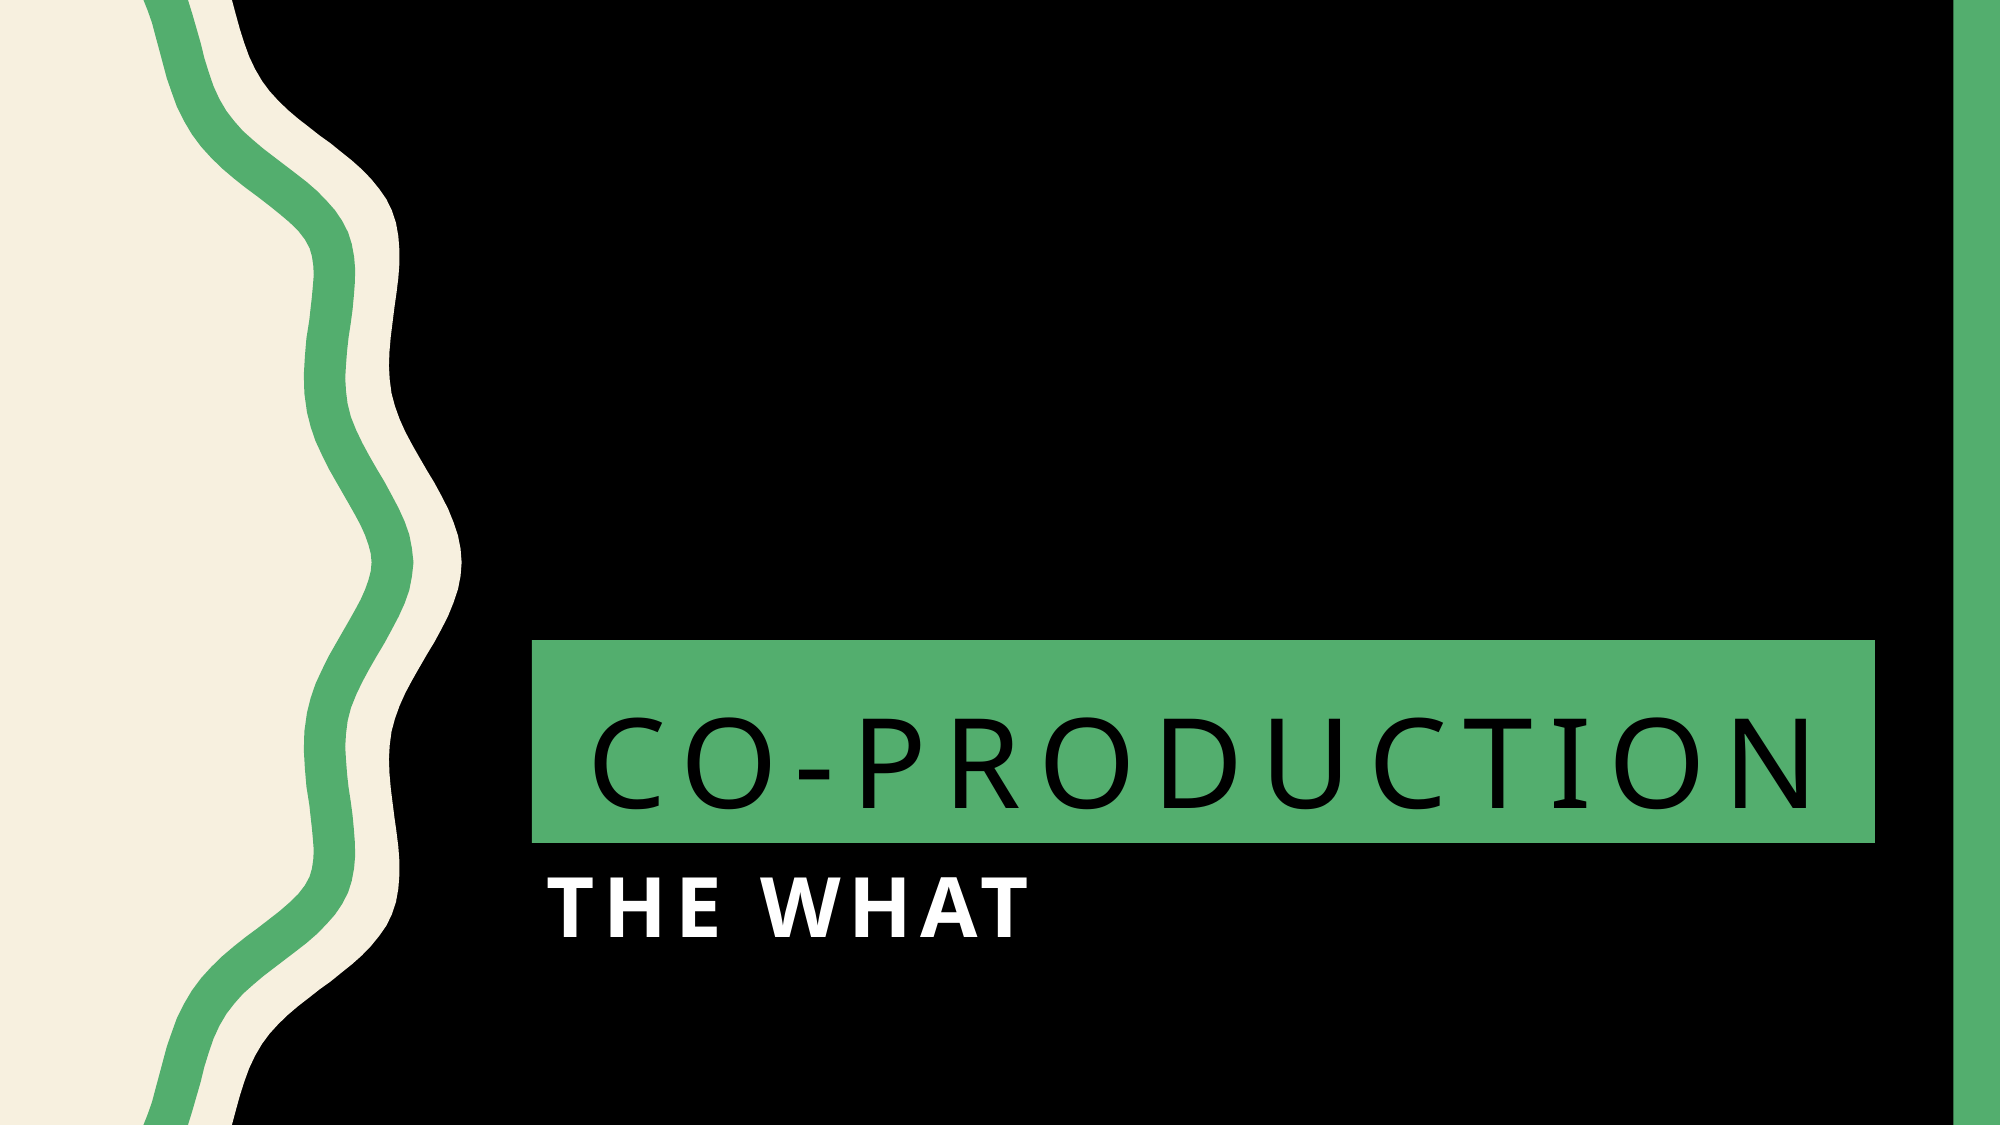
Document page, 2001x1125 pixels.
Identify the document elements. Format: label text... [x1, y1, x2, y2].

title Co-Production [531, 640, 1875, 843]
list The What [531, 846, 1684, 1003]
